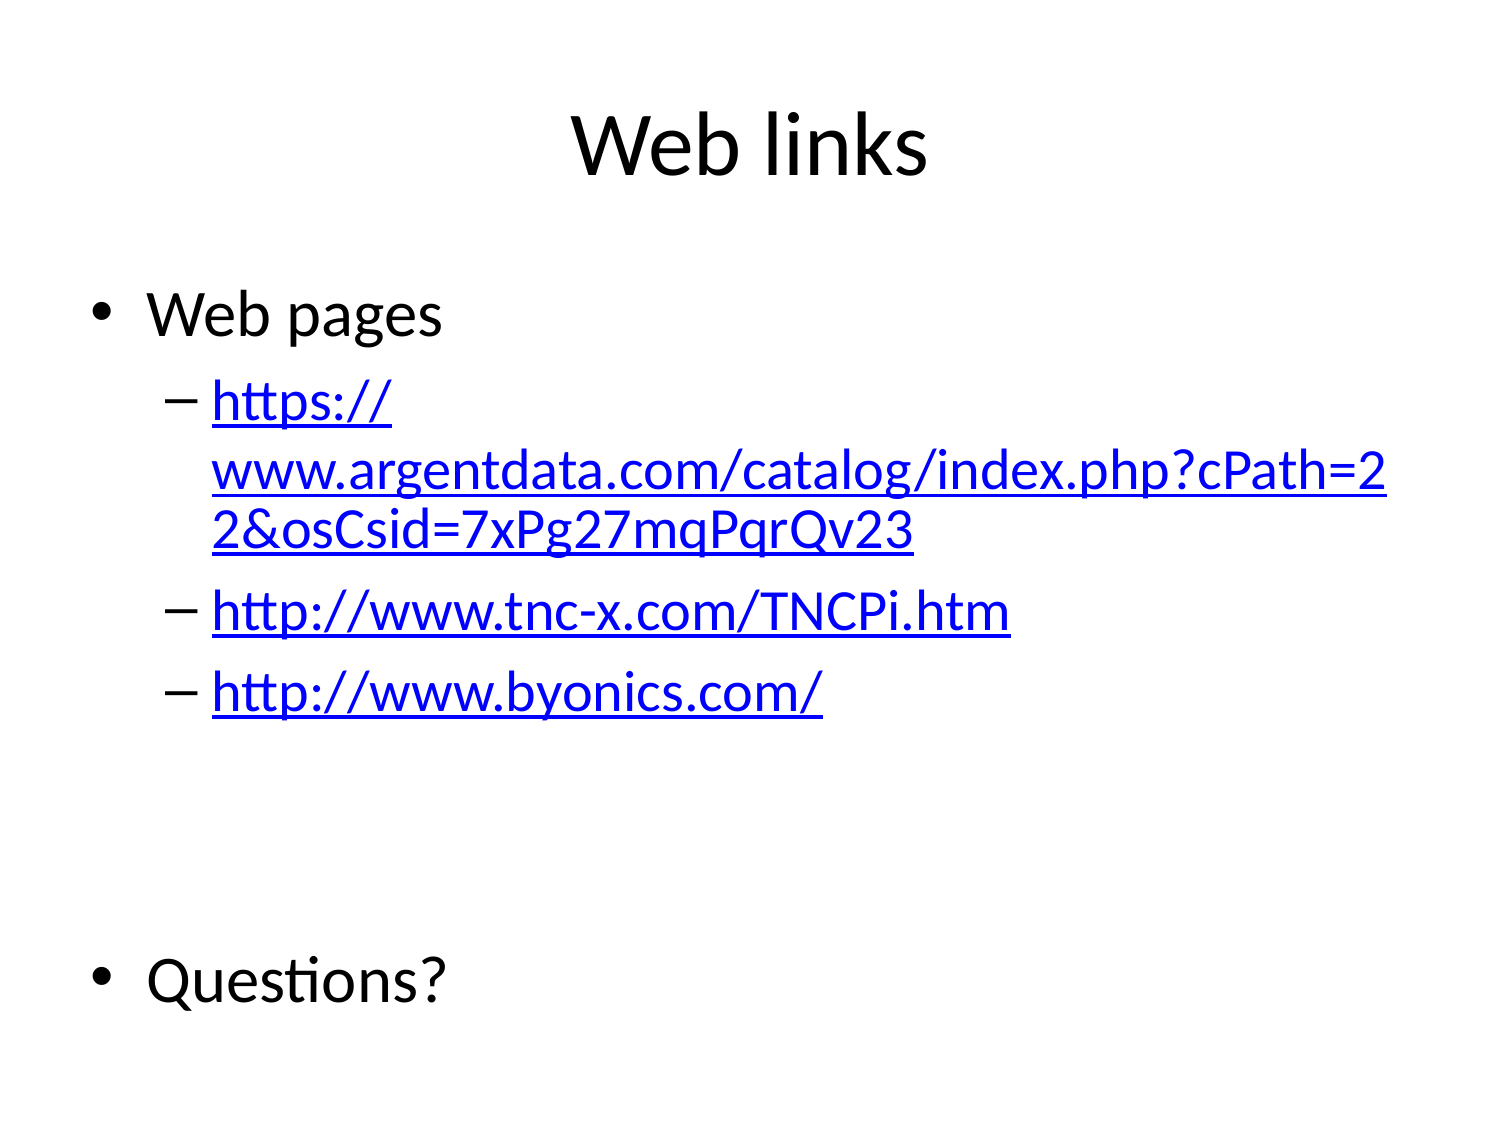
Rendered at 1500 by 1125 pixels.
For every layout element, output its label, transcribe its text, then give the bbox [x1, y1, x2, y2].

list Web pages https://www.argentdata.com/catalog/index.php?cPath=22&osCsid=7xPg27mqPqrQv23 http://www.tnc-x.com/TNCPi.htm http://www.byonics.com/ Questions? [75, 262, 1425, 1005]
title Web links [75, 45, 1425, 233]
